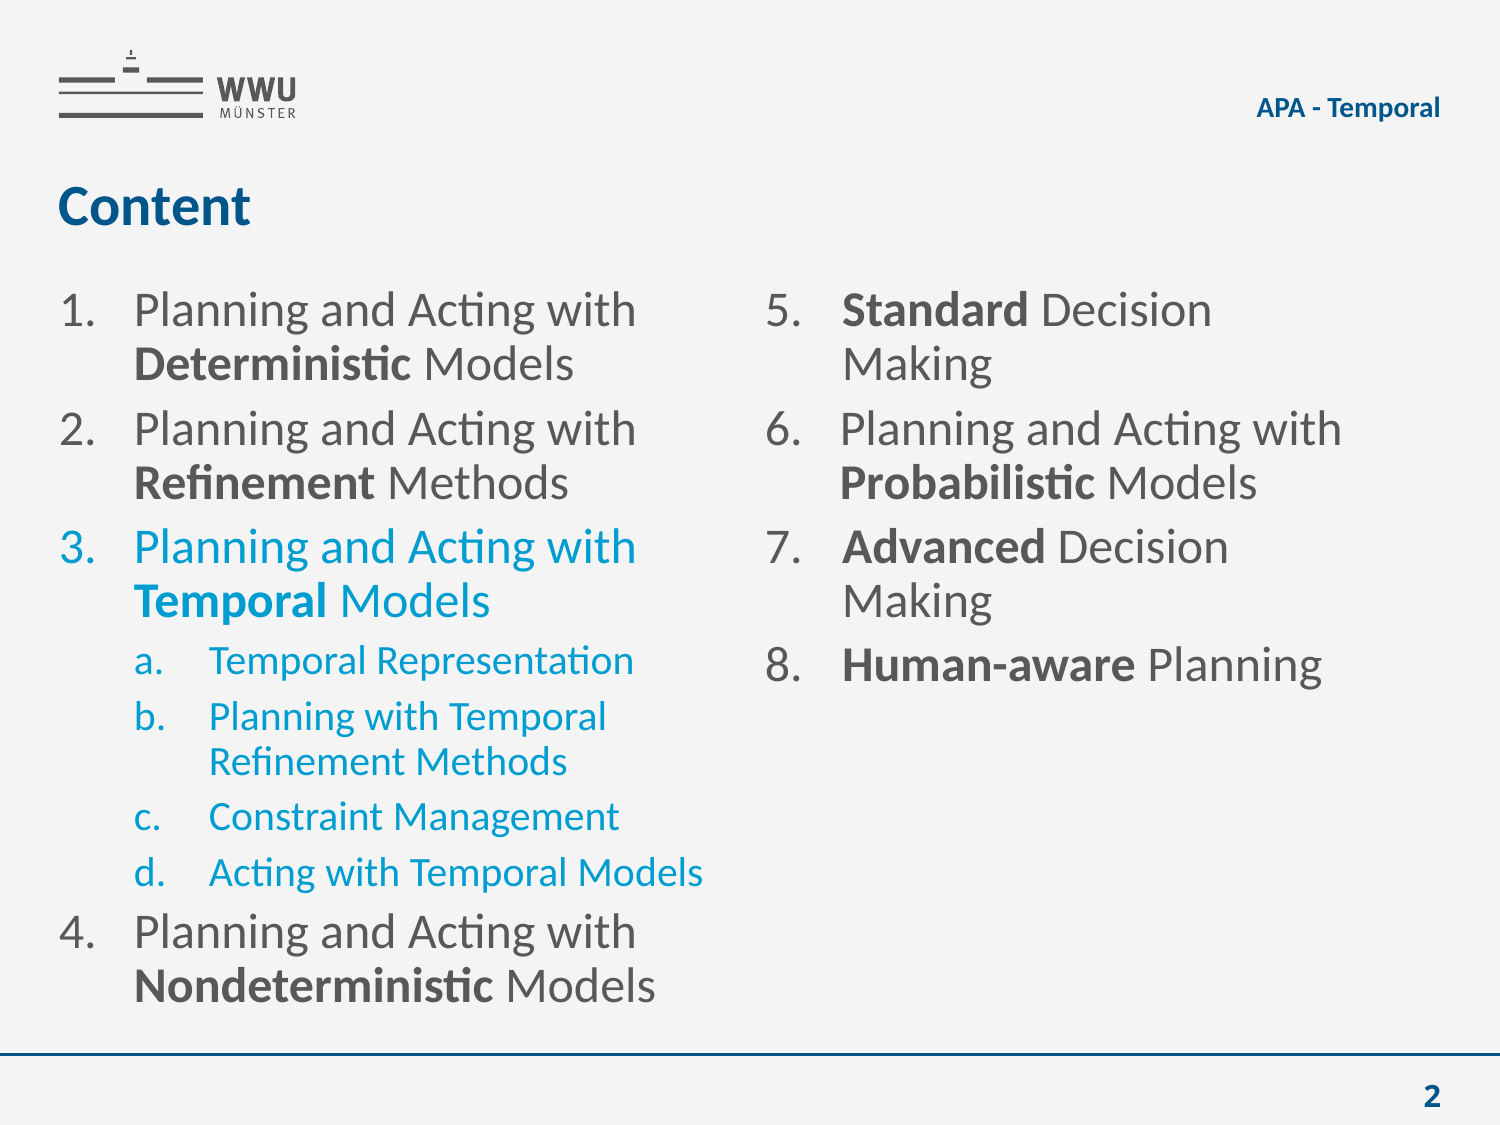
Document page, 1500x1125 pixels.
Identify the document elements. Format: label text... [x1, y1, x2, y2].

title Content [59, 167, 1442, 262]
slide_number 2 [1322, 1058, 1441, 1118]
slide_number APA - Temporal [590, 63, 1442, 123]
list Planning and Acting with Deterministic Models Planning and Acting with Refinement Methods Planning and Acting with Temporal Models Temporal Representation Planning with Temporal Refinement Methods Constraint Management Acting with Temporal Models Planning and Acting with Nondeterministic Models Standard Decision Making Planning and Acting with Probabilistic Models Advanced Decision Making Human-aware Planning [59, 283, 1442, 1036]
